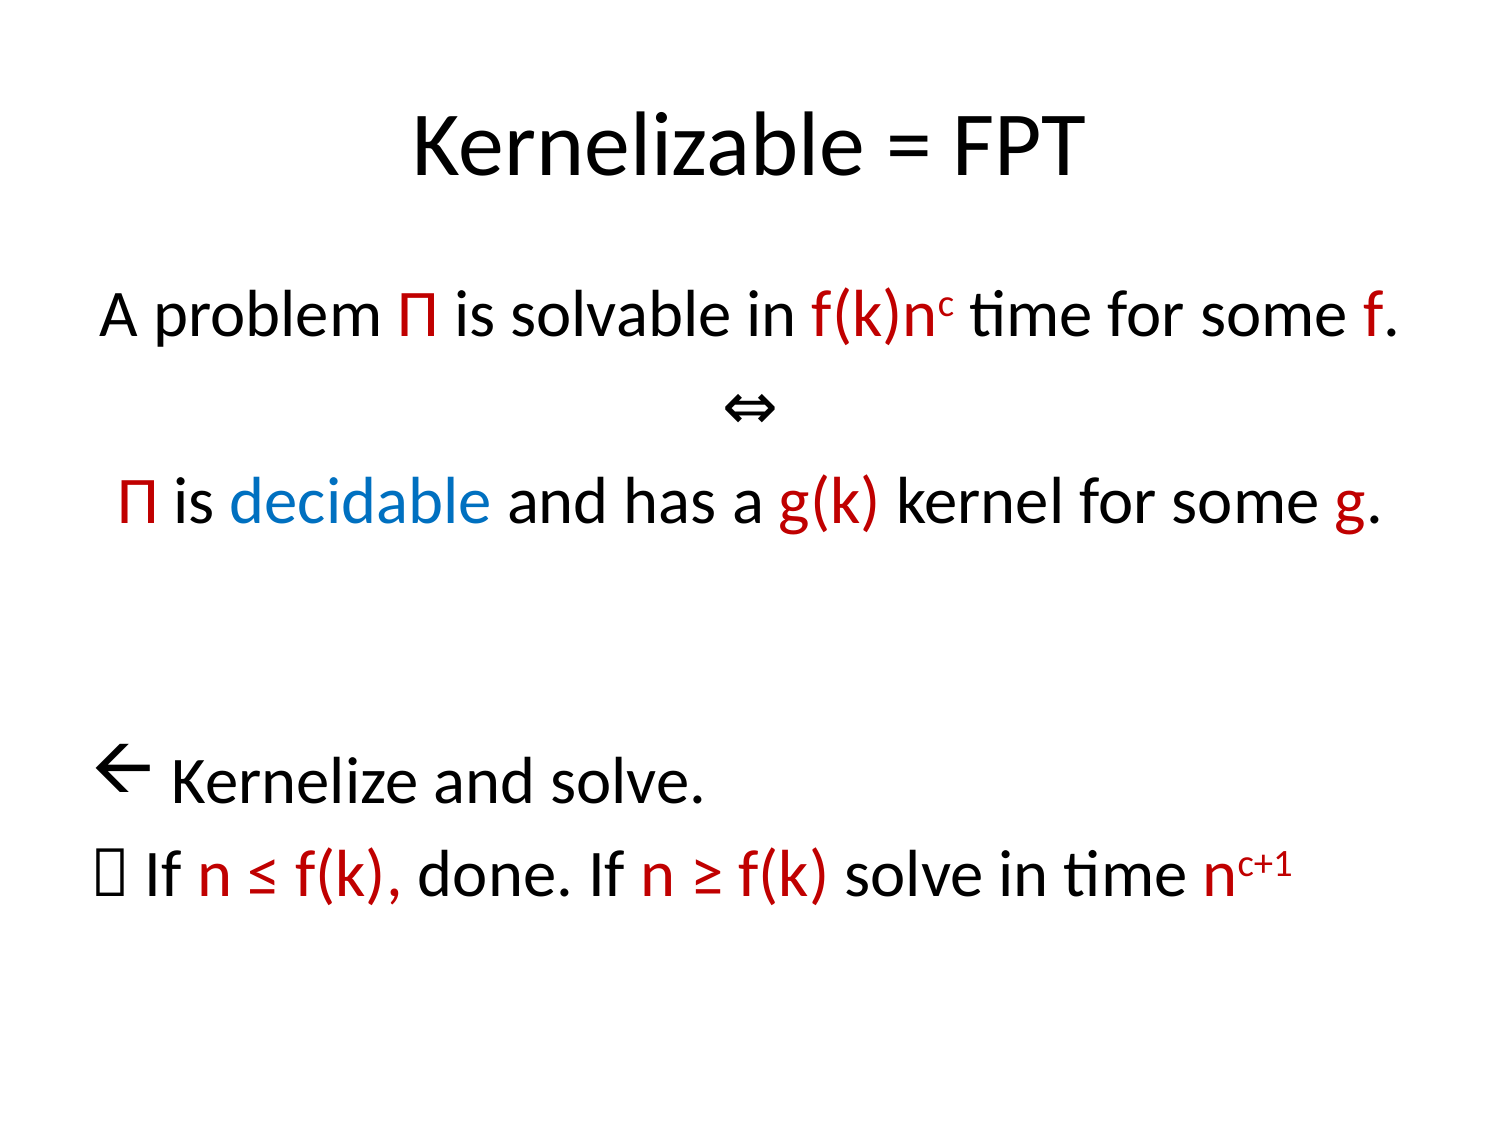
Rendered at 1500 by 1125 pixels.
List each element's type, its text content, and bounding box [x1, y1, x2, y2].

title Kernelizable = FPT [75, 45, 1425, 233]
list A problem Π is solvable in f(k)nc time for some f. ⇔ Π is decidable and has a g(k) kernel for some g. Kernelize and solve.  If n ≤ f(k), done. If n ≥ f(k) solve in time nc+1 [75, 262, 1425, 1005]
